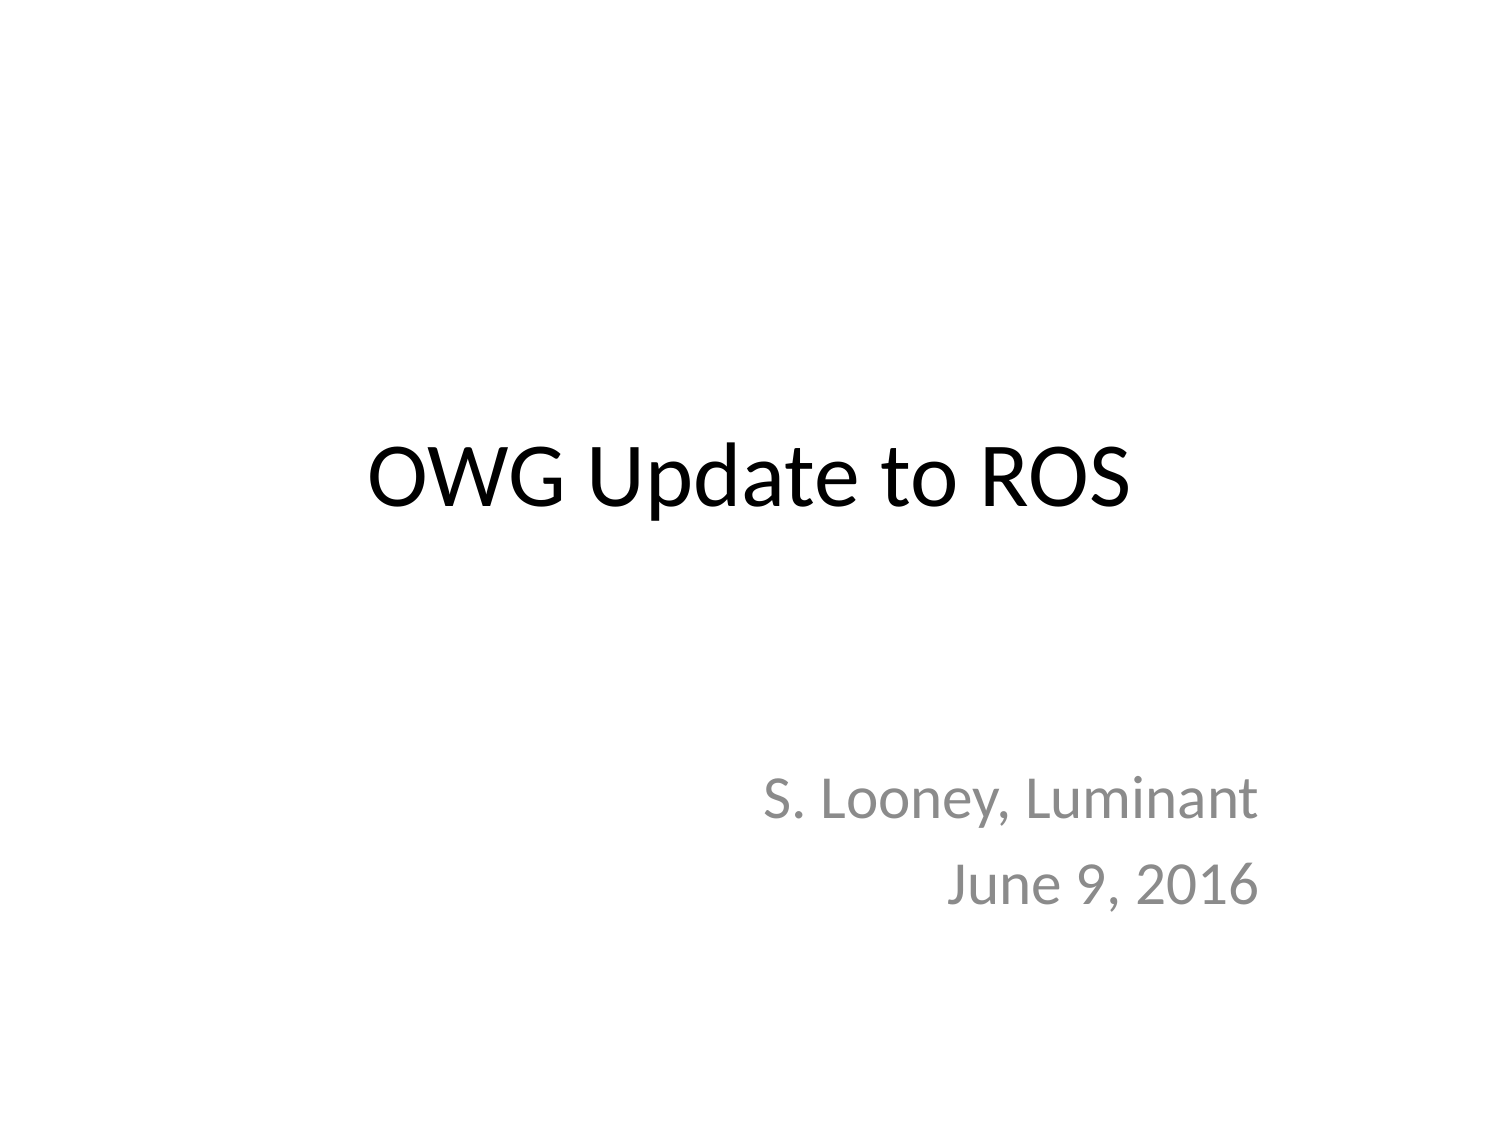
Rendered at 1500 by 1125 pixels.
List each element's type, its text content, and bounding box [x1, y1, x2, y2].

title OWG Update to ROS [112, 349, 1388, 591]
subtitle S. Looney, Luminant June 9, 2016 [225, 750, 1275, 925]
